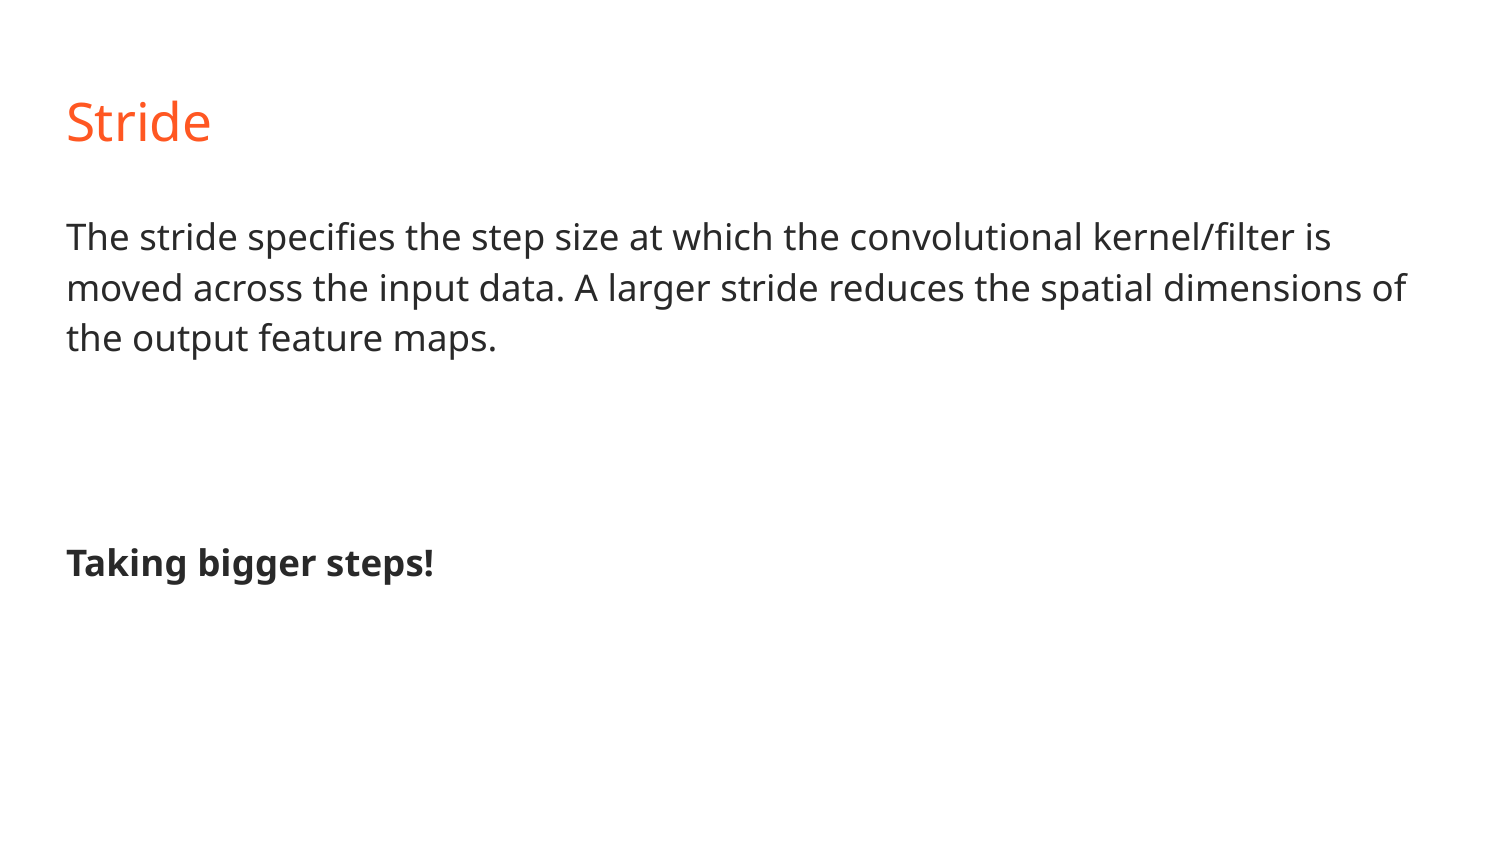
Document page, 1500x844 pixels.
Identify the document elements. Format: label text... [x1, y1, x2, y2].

title Stride [51, 72, 1449, 167]
list The stride specifies the step size at which the convolutional kernel/filter is moved across the input data. A larger stride reduces the spatial dimensions of the output feature maps. Taking bigger steps! [51, 192, 1449, 603]
